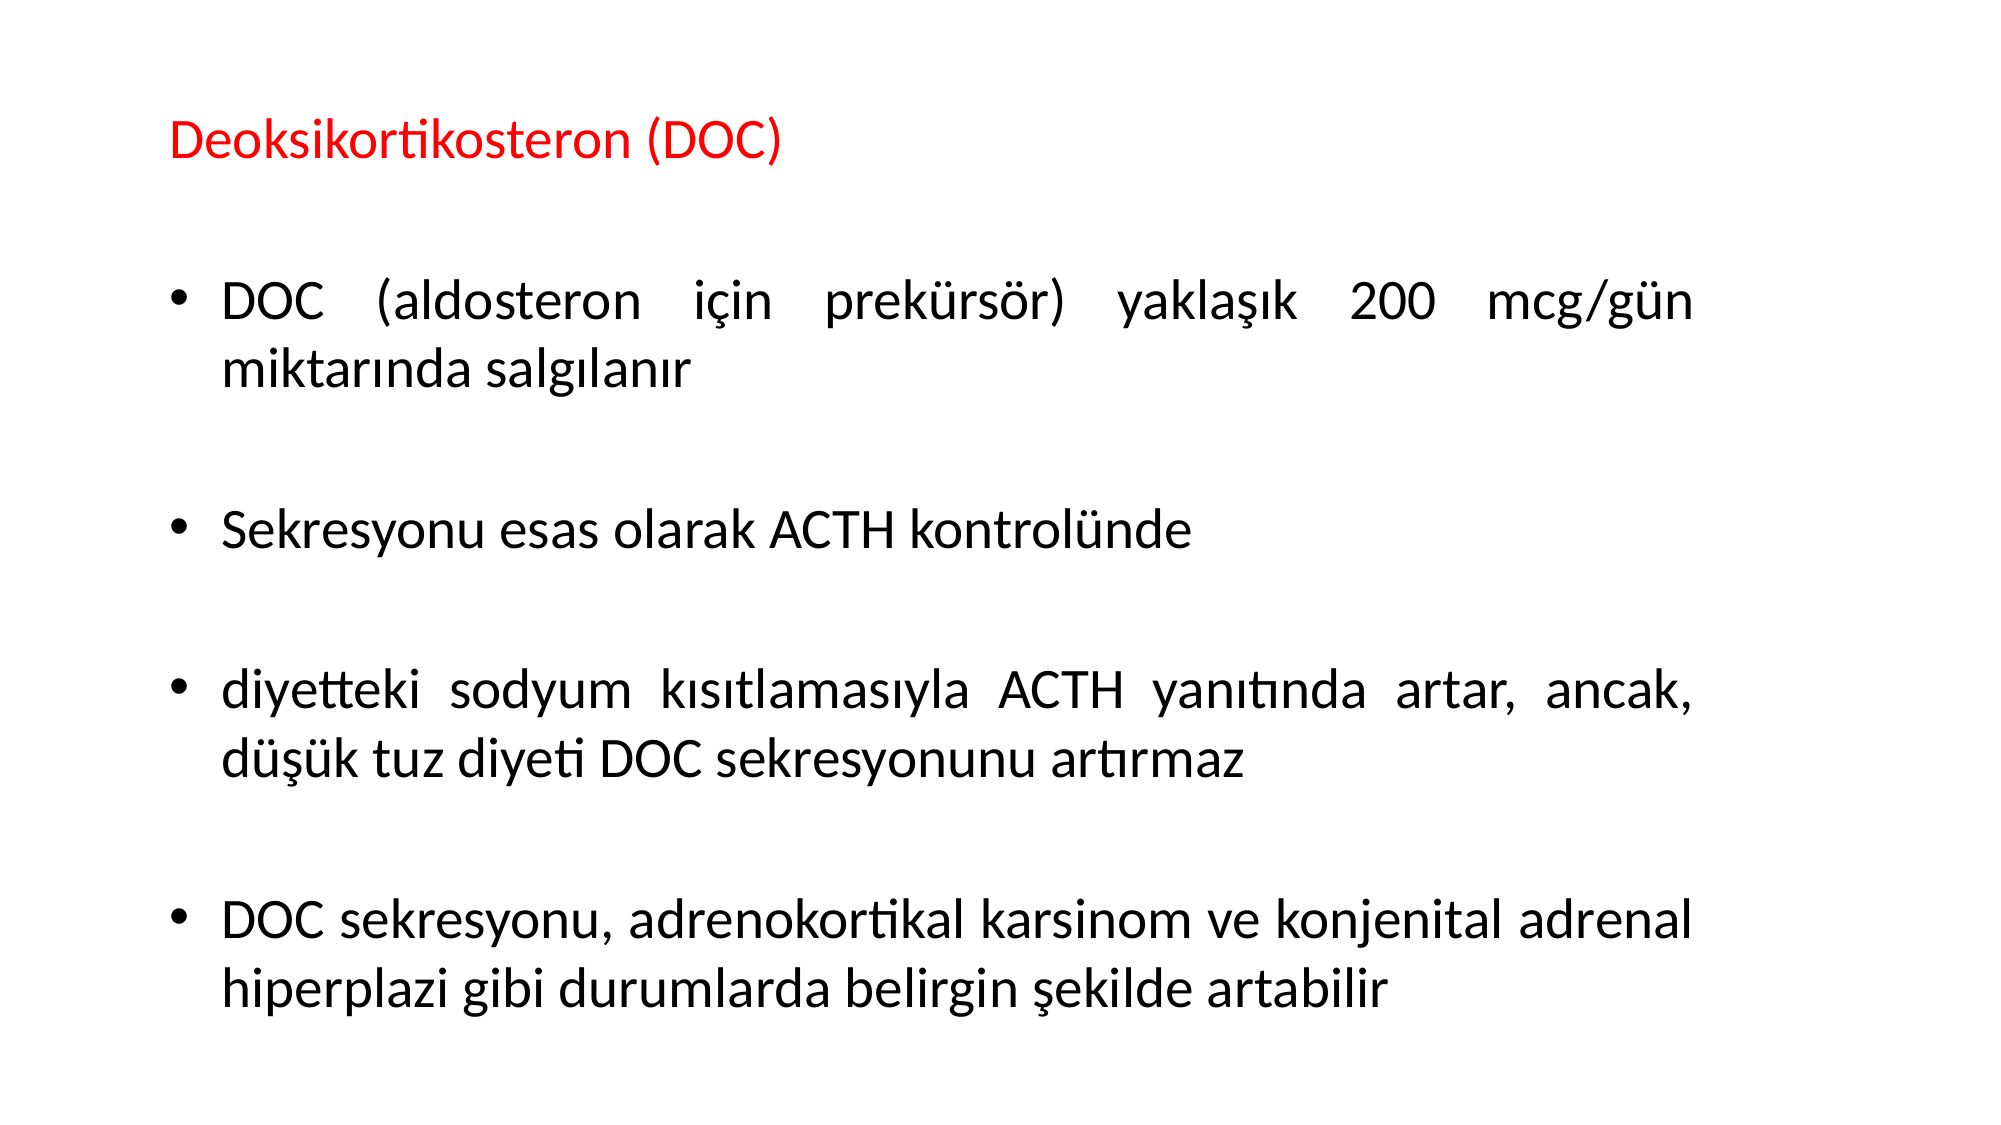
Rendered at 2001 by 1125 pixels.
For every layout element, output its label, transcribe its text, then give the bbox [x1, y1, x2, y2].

list Deoksikortikosteron (DOC) DOC (aldosteron için prekürsör) yaklaşık 200 mcg/gün miktarında salgılanır Sekresyonu esas olarak ACTH kontrolünde diyetteki sodyum kısıtlamasıyla ACTH yanıtında artar, ancak, düşük tuz diyeti DOC sekresyonunu artırmaz DOC sekresyonu, adrenokortikal karsinom ve konjenital adrenal hiperplazi gibi durumlarda belirgin şekilde artabilir [154, 93, 1711, 1032]
